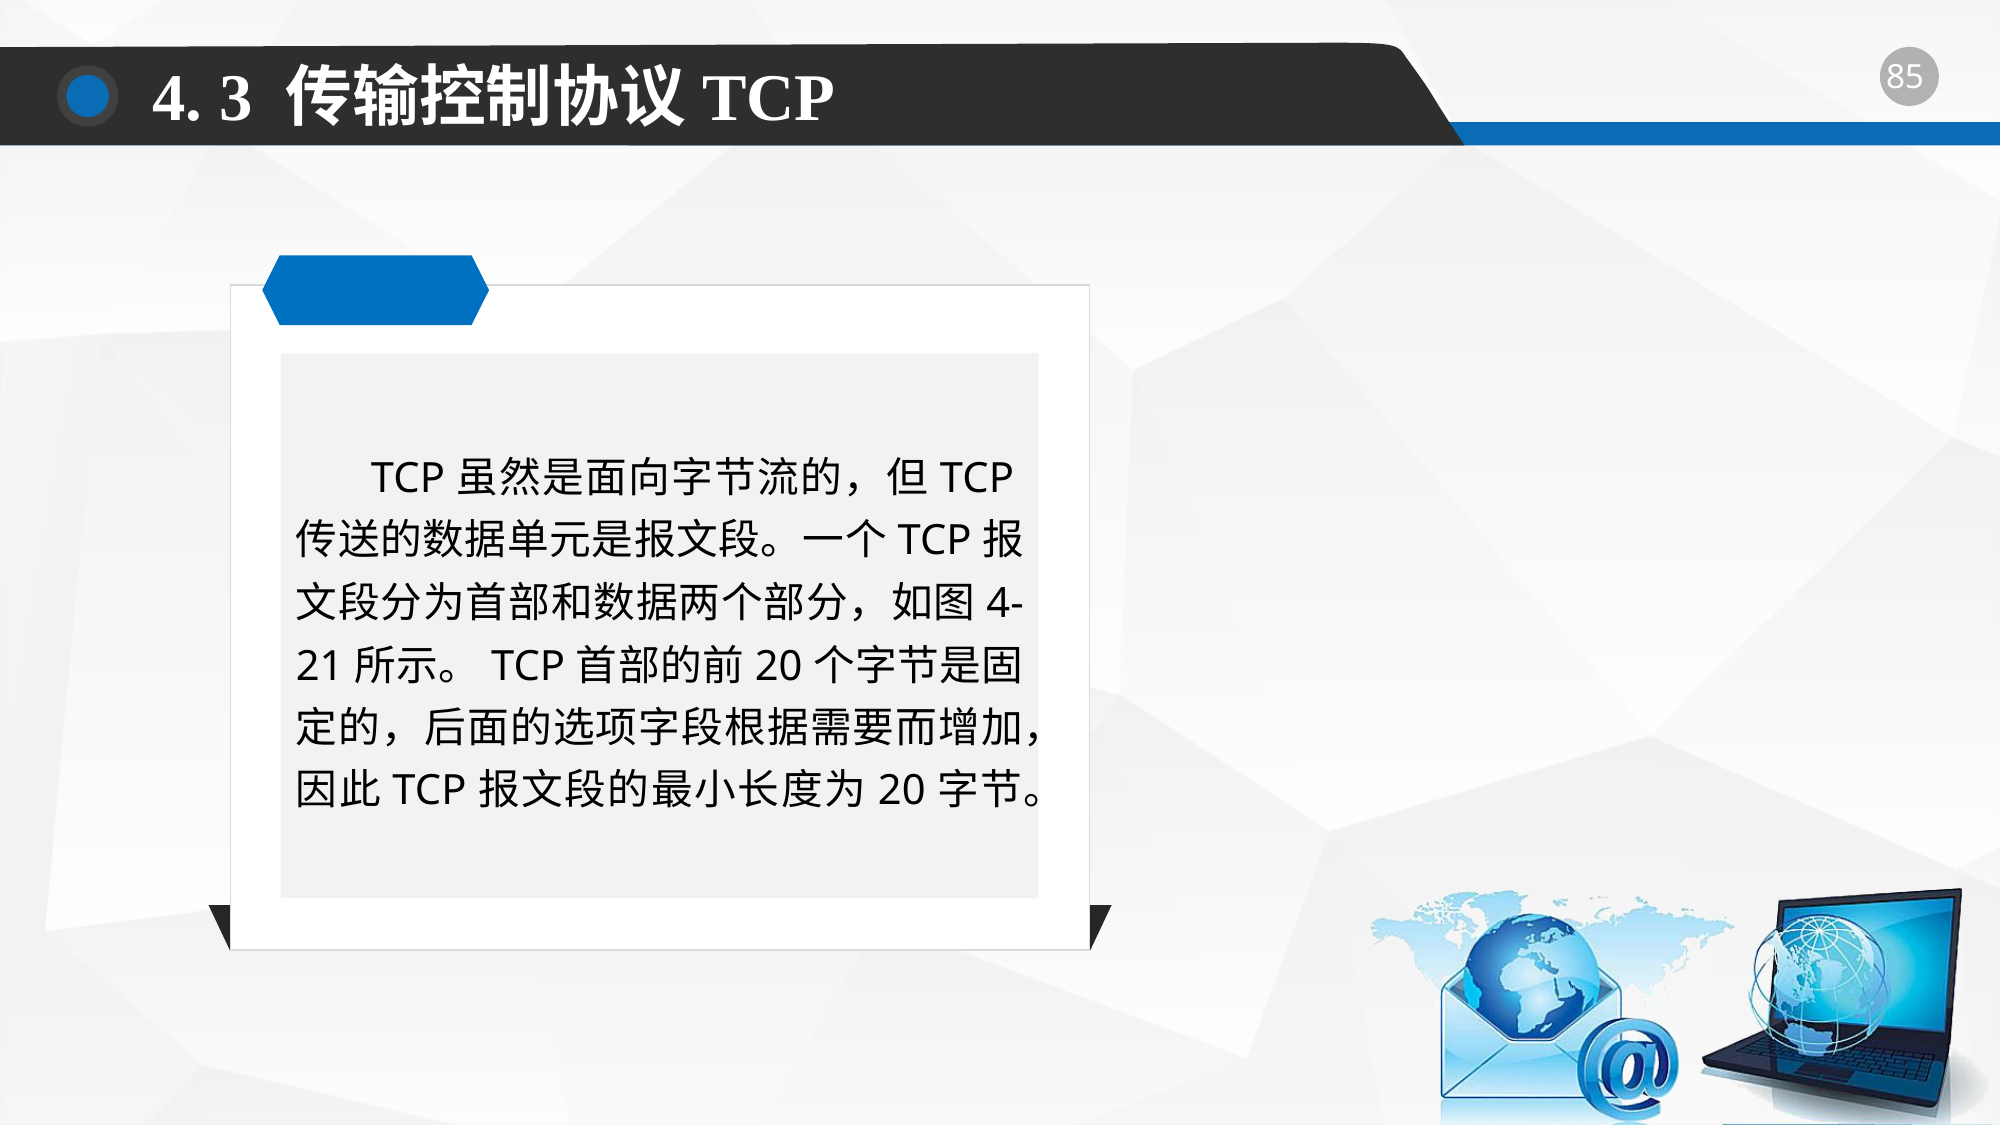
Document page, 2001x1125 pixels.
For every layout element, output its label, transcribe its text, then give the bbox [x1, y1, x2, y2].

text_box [208, 255, 1112, 951]
picture [0, 0, 2001, 1125]
text_box 4. 3 传输控制协议TCP [137, 42, 1094, 156]
